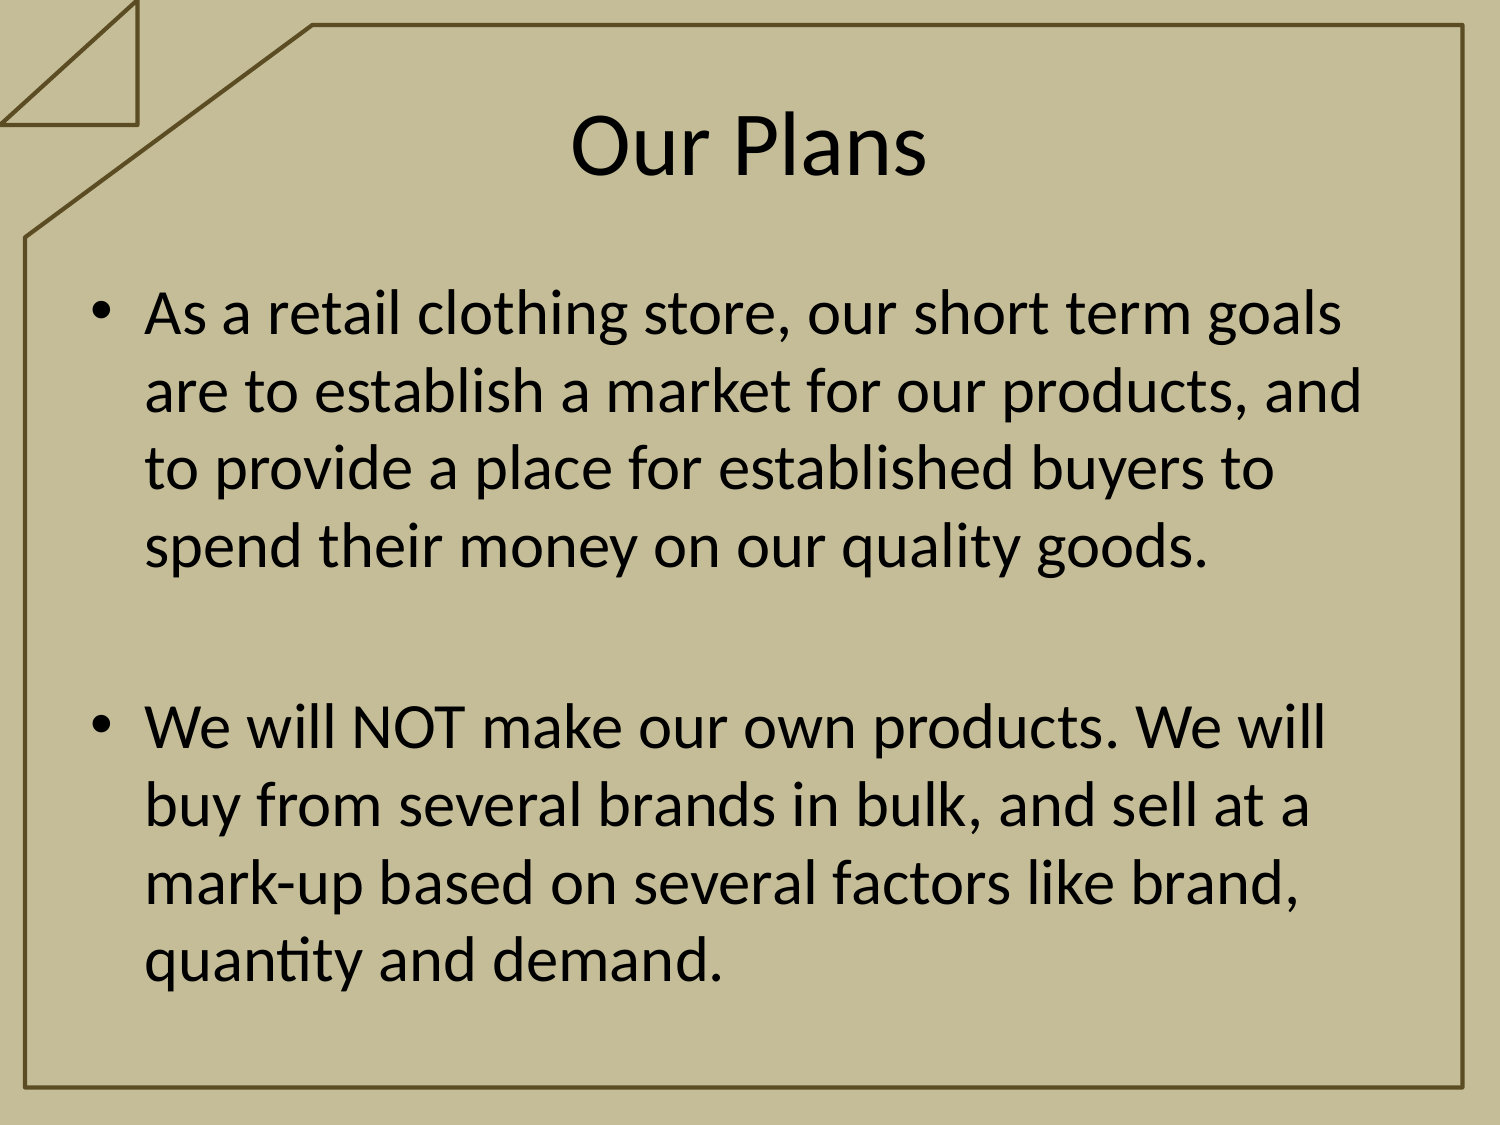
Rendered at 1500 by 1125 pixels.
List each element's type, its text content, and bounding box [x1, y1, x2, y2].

text_box [22, 22, 1465, 1090]
text_box [0, 0, 140, 128]
title Our Plans [75, 45, 280, 197]
